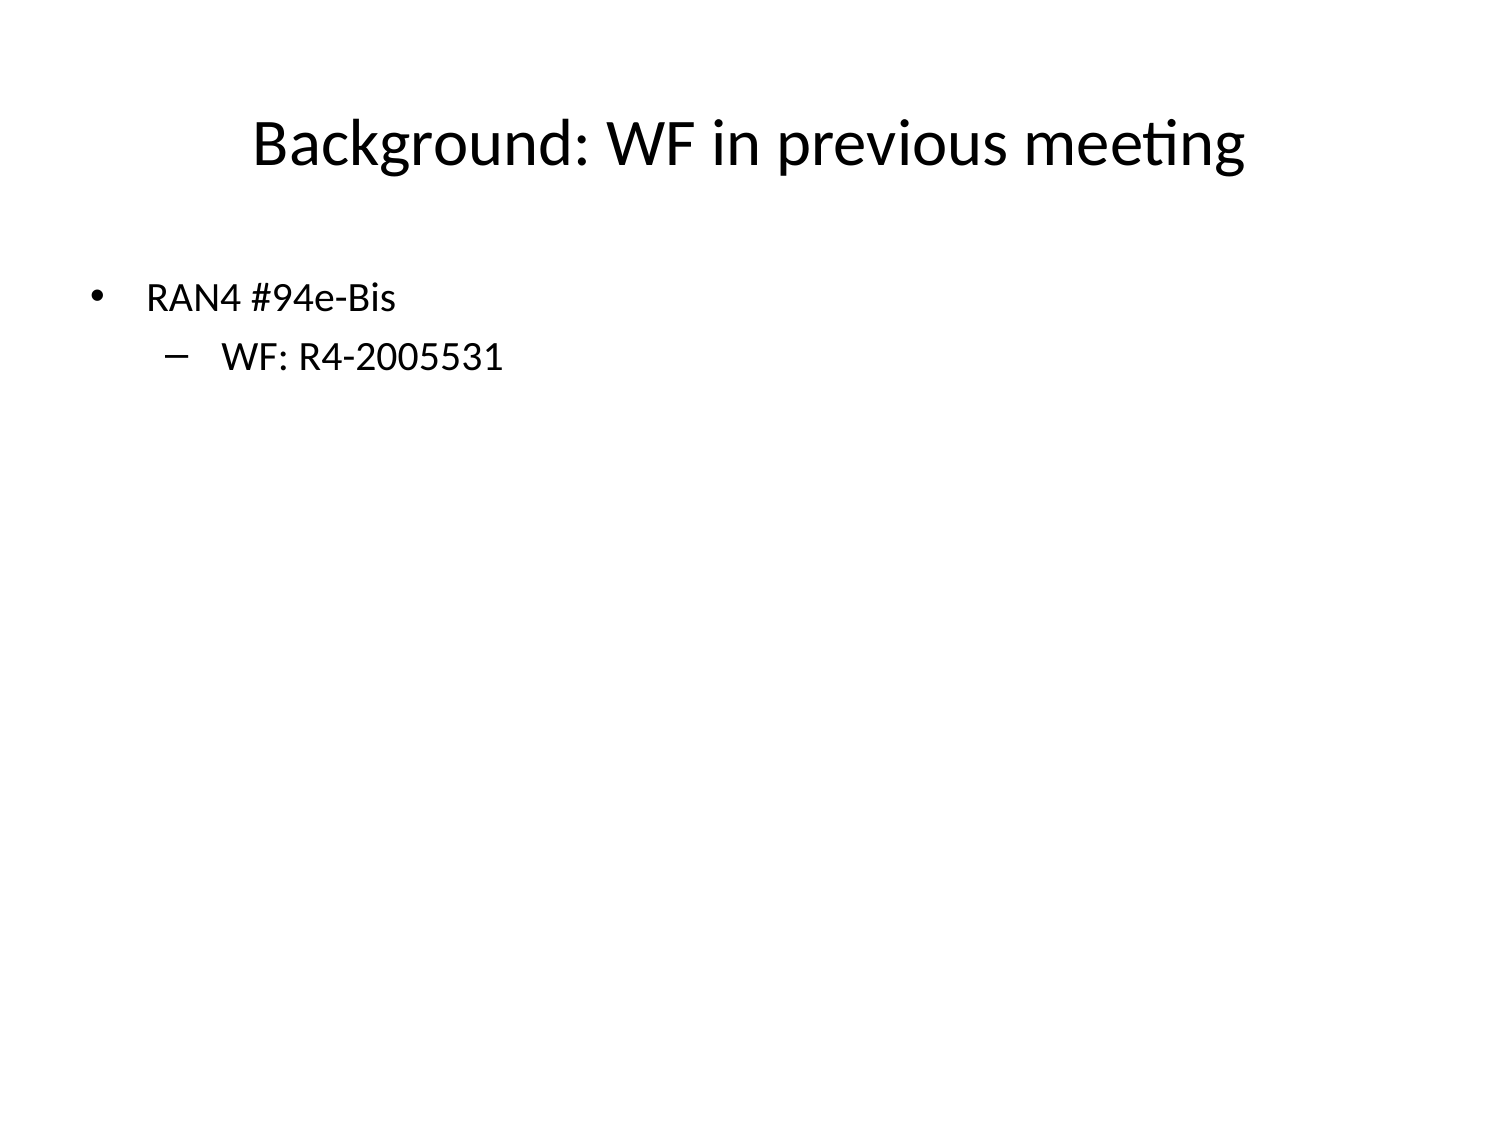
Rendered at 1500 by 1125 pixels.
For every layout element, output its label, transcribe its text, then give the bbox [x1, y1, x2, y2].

title Background: WF in previous meeting [75, 45, 1425, 233]
list RAN4 #94e-Bis WF: R4-2005531 [75, 262, 1425, 1005]
